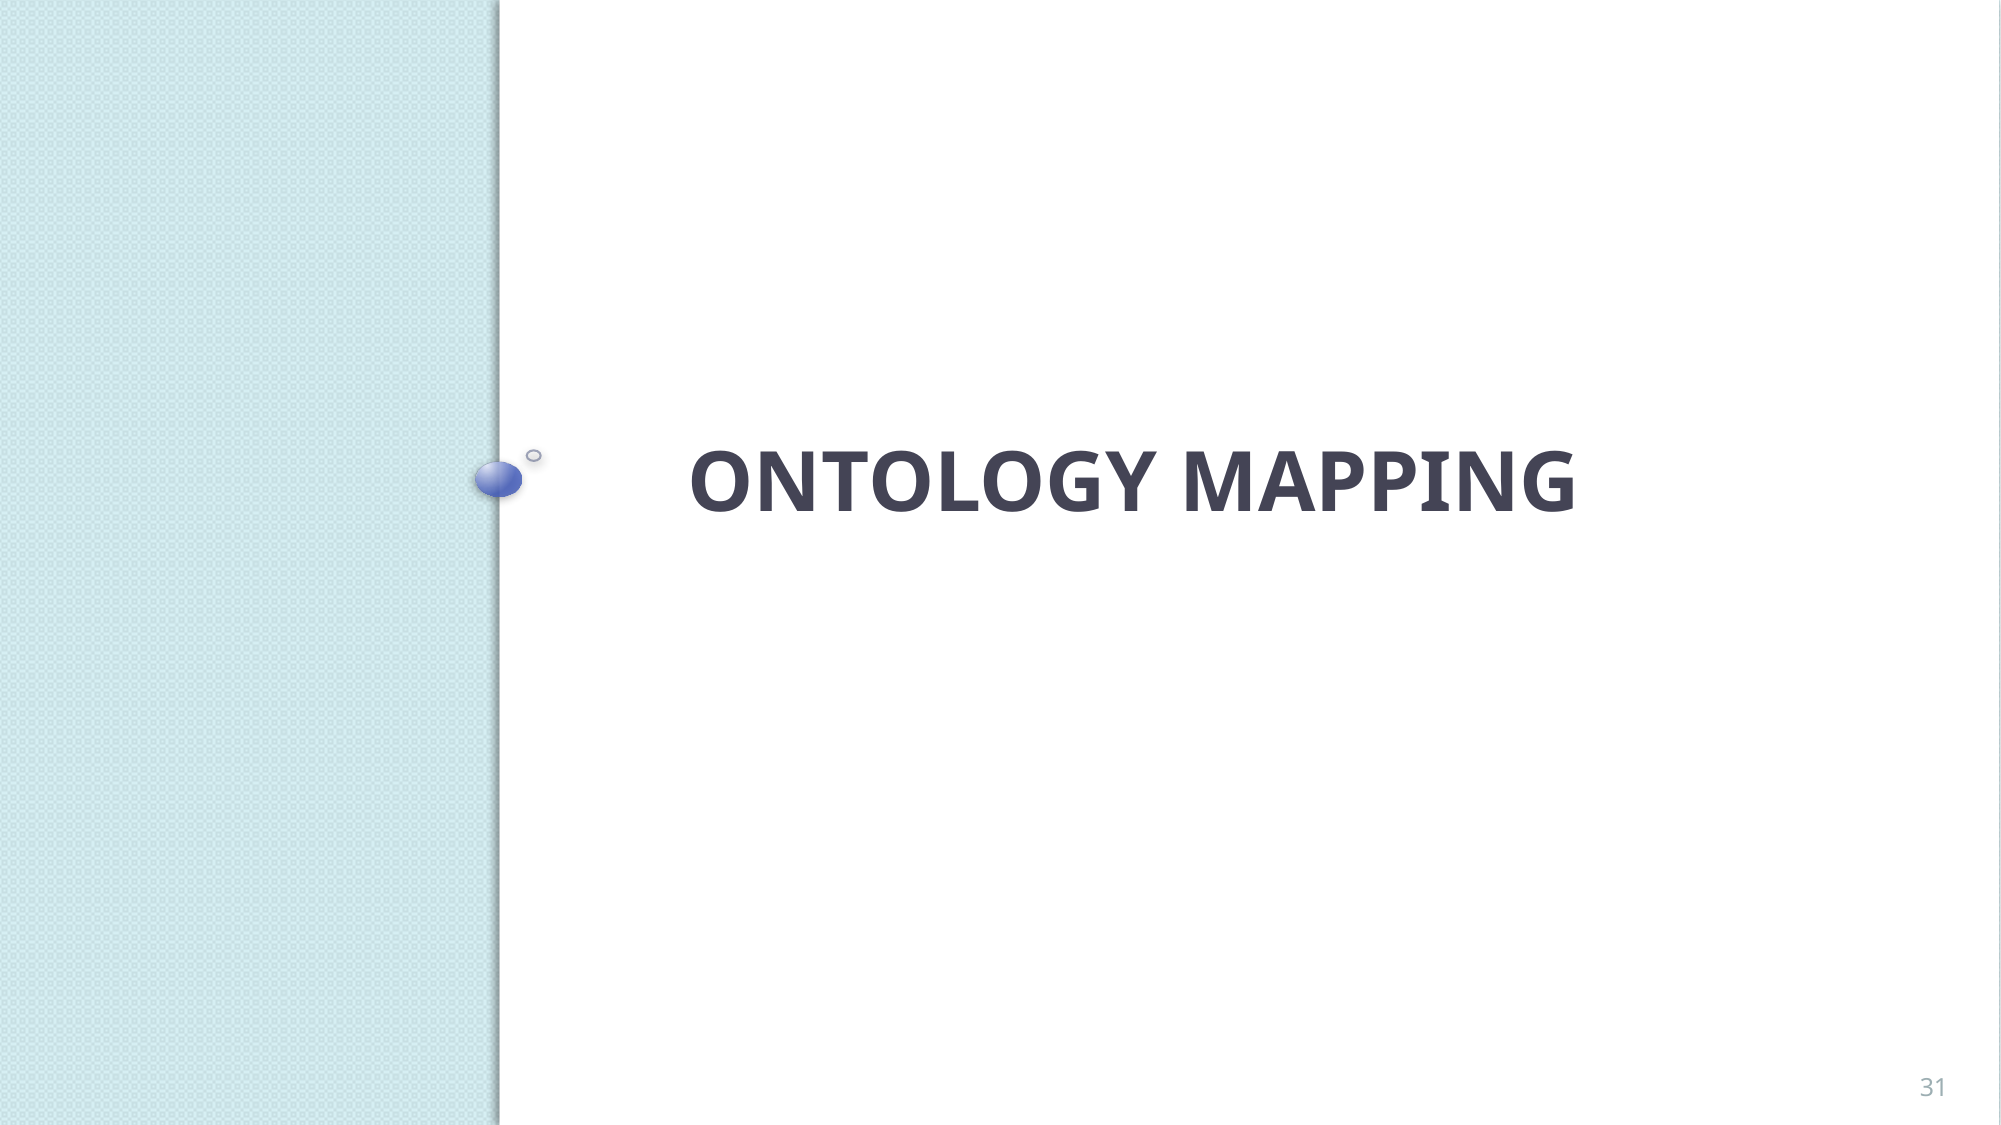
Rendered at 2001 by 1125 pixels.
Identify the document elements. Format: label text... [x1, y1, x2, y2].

slide_number 31 [1883, 1034, 1984, 1113]
title Ontology Mapping [672, 426, 1723, 705]
